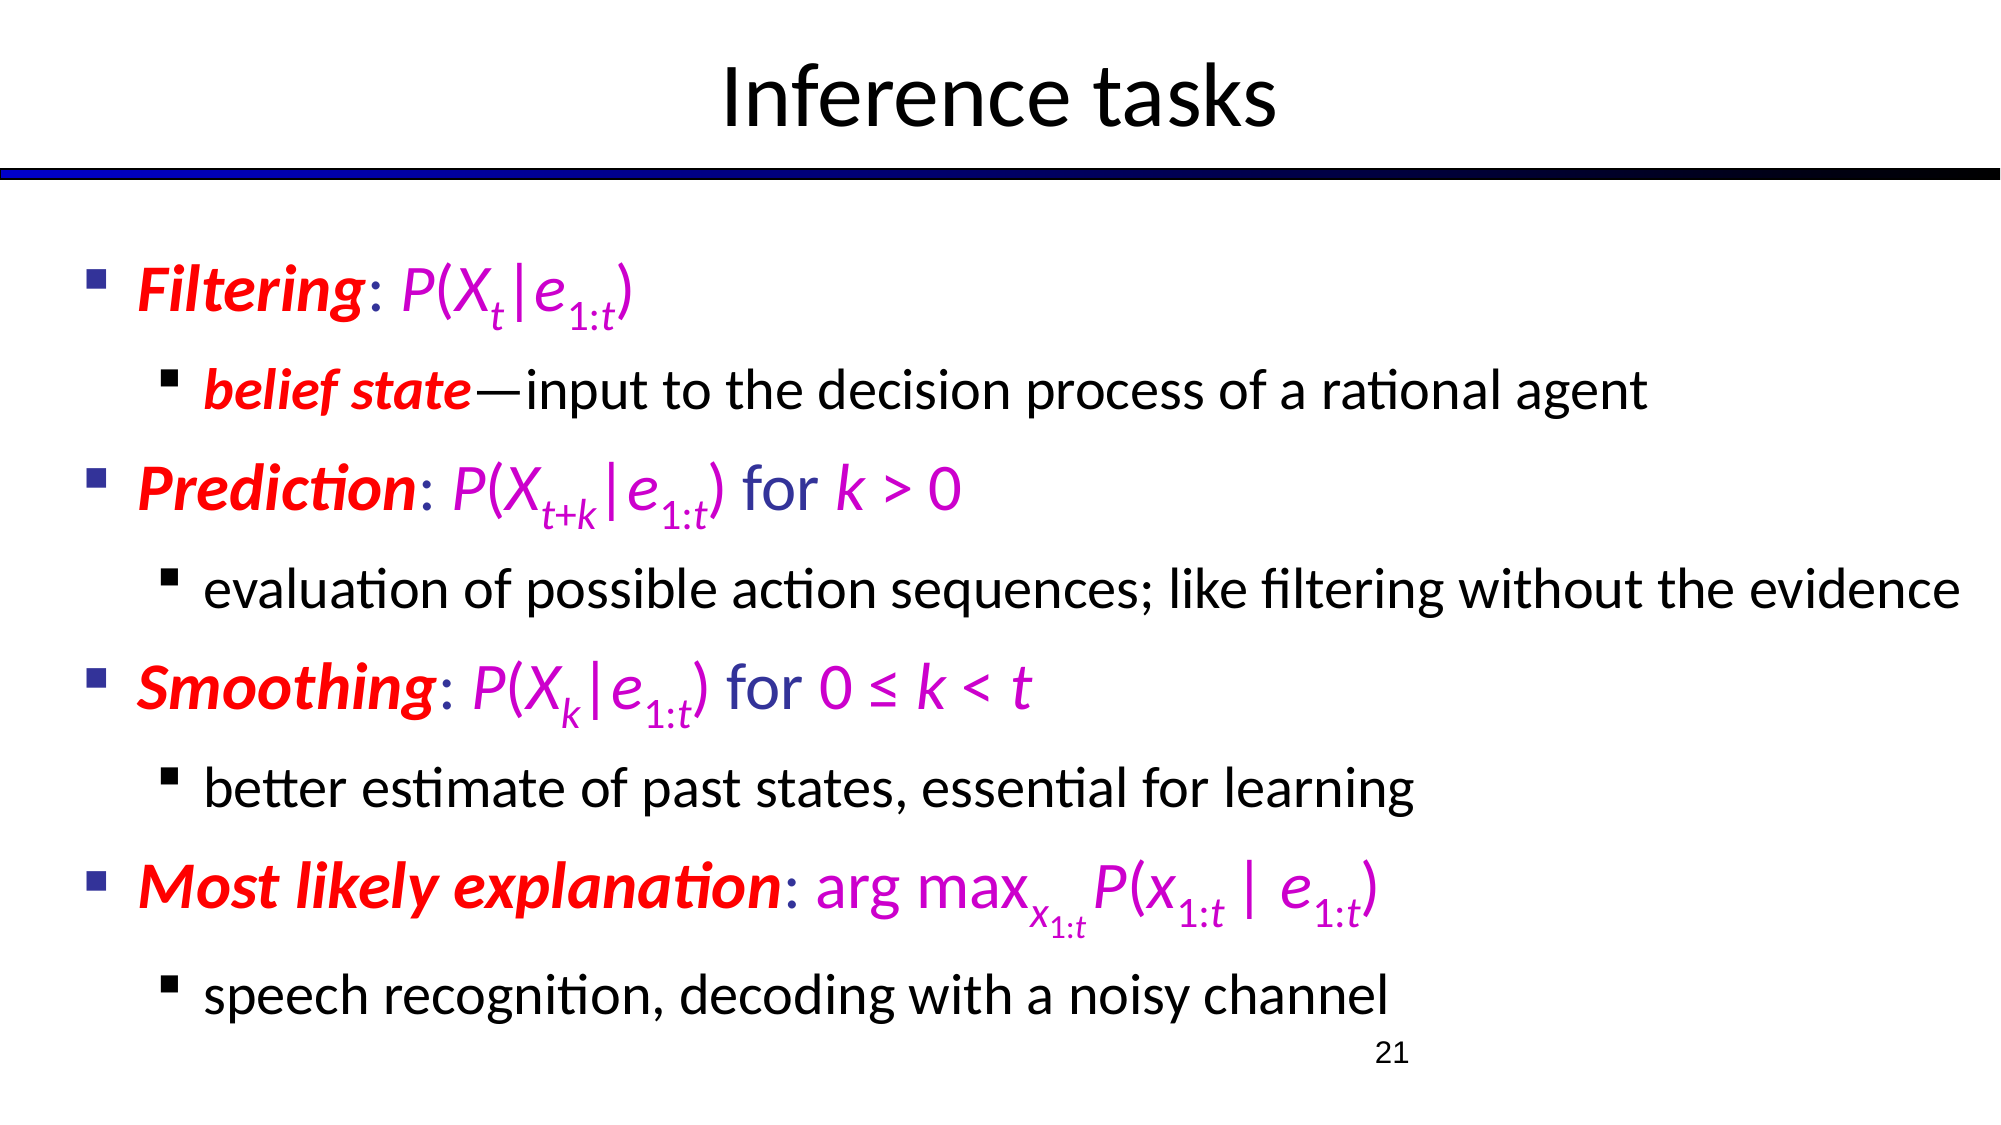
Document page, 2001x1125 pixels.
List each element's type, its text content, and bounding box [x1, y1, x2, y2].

list Filtering: P(Xt|e1:t) belief state—input to the decision process of a rational agent Prediction: P(Xt+k|e1:t) for k > 0 evaluation of possible action sequences; like filtering without the evidence Smoothing: P(Xk|e1:t) for 0 ≤ k < t better estimate of past states, essential for learning Most likely explanation: arg maxx1:t P(x1:t | e1:t) speech recognition, decoding with a noisy channel [66, 228, 2000, 1006]
title Inference tasks [0, 0, 2000, 184]
slide_number 21 [1074, 1024, 1426, 1103]
